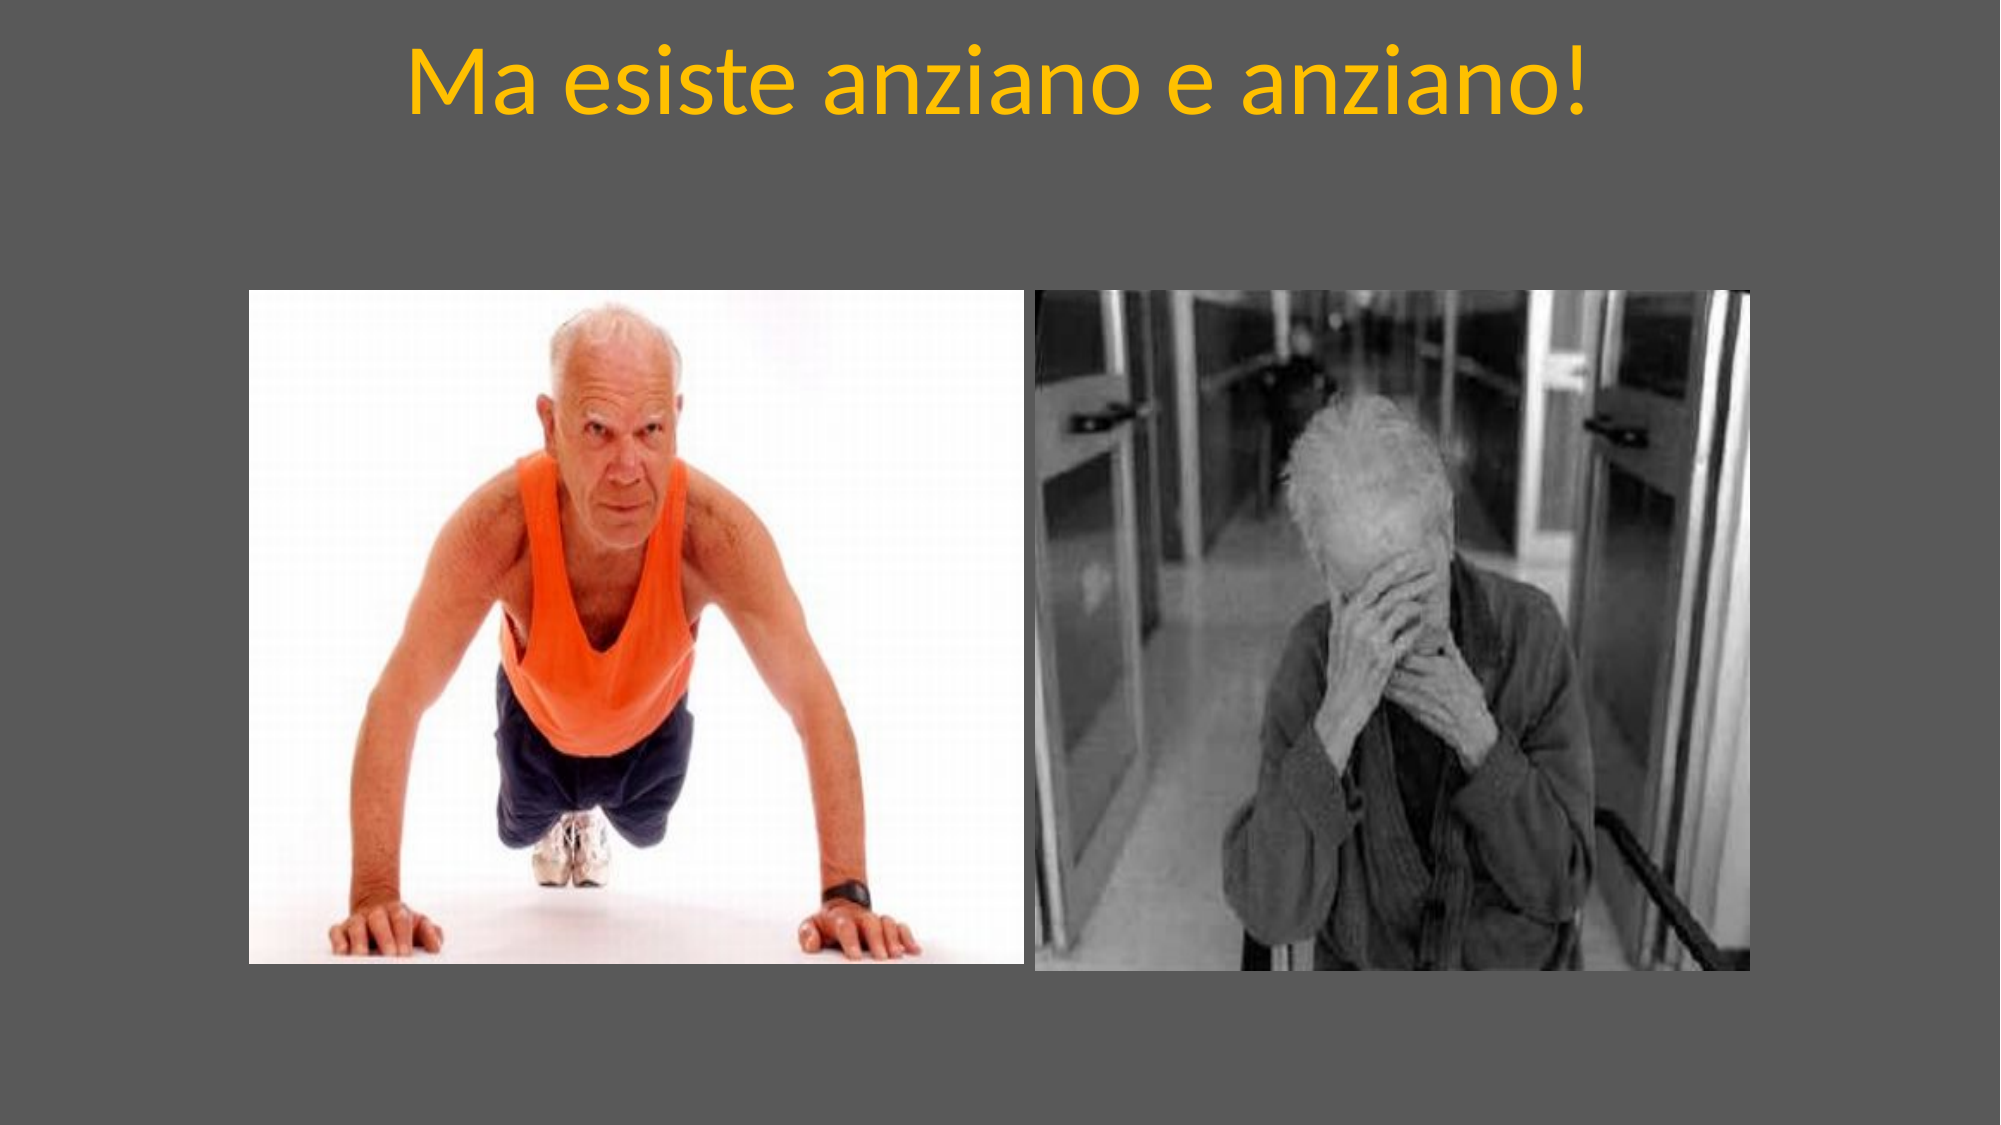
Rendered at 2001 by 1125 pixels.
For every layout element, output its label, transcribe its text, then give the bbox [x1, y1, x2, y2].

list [1035, 290, 1751, 971]
picture [249, 290, 1024, 965]
title Ma esiste anziano e anziano! [324, 30, 1675, 233]
